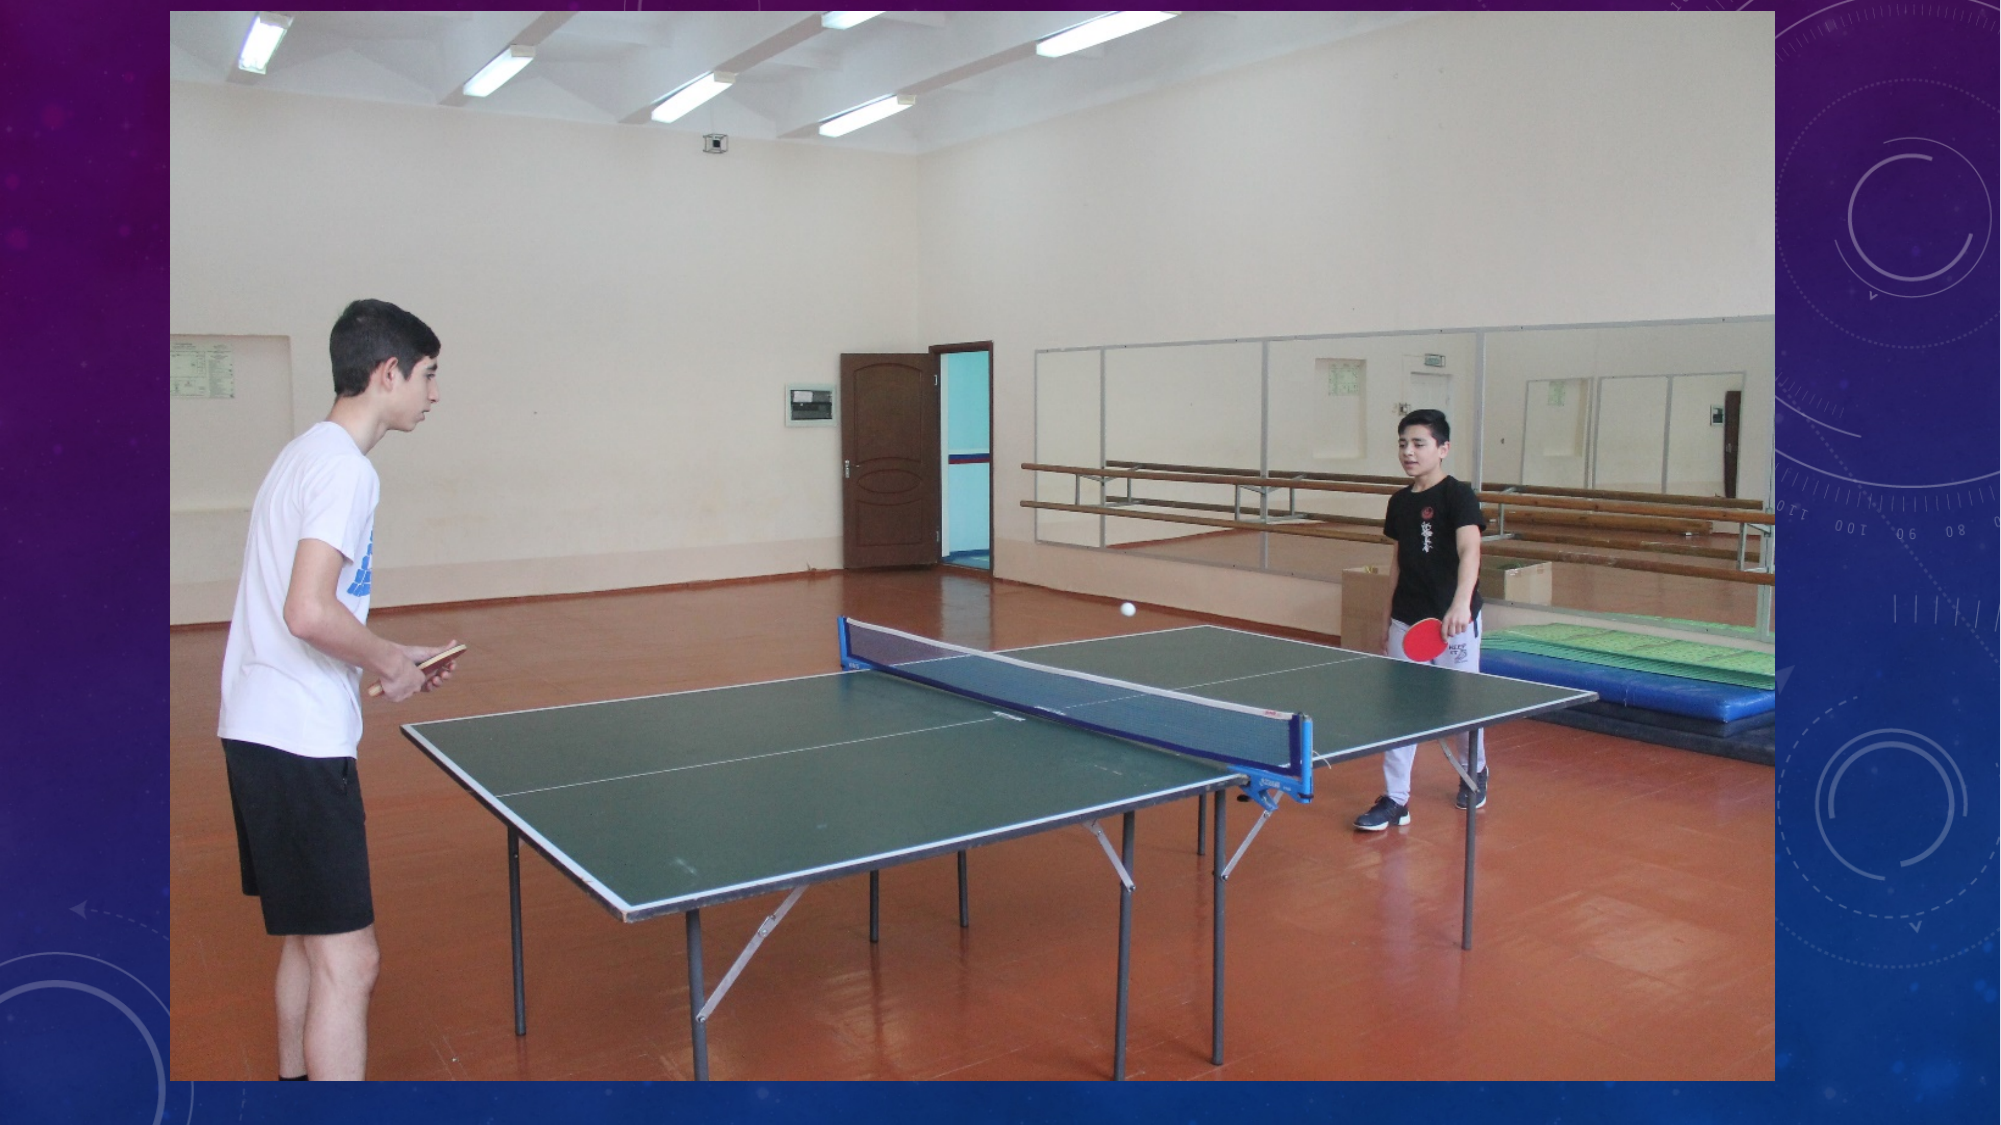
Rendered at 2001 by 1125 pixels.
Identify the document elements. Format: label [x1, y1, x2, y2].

picture [0, 0, 2001, 1125]
list [169, 11, 1775, 1082]
